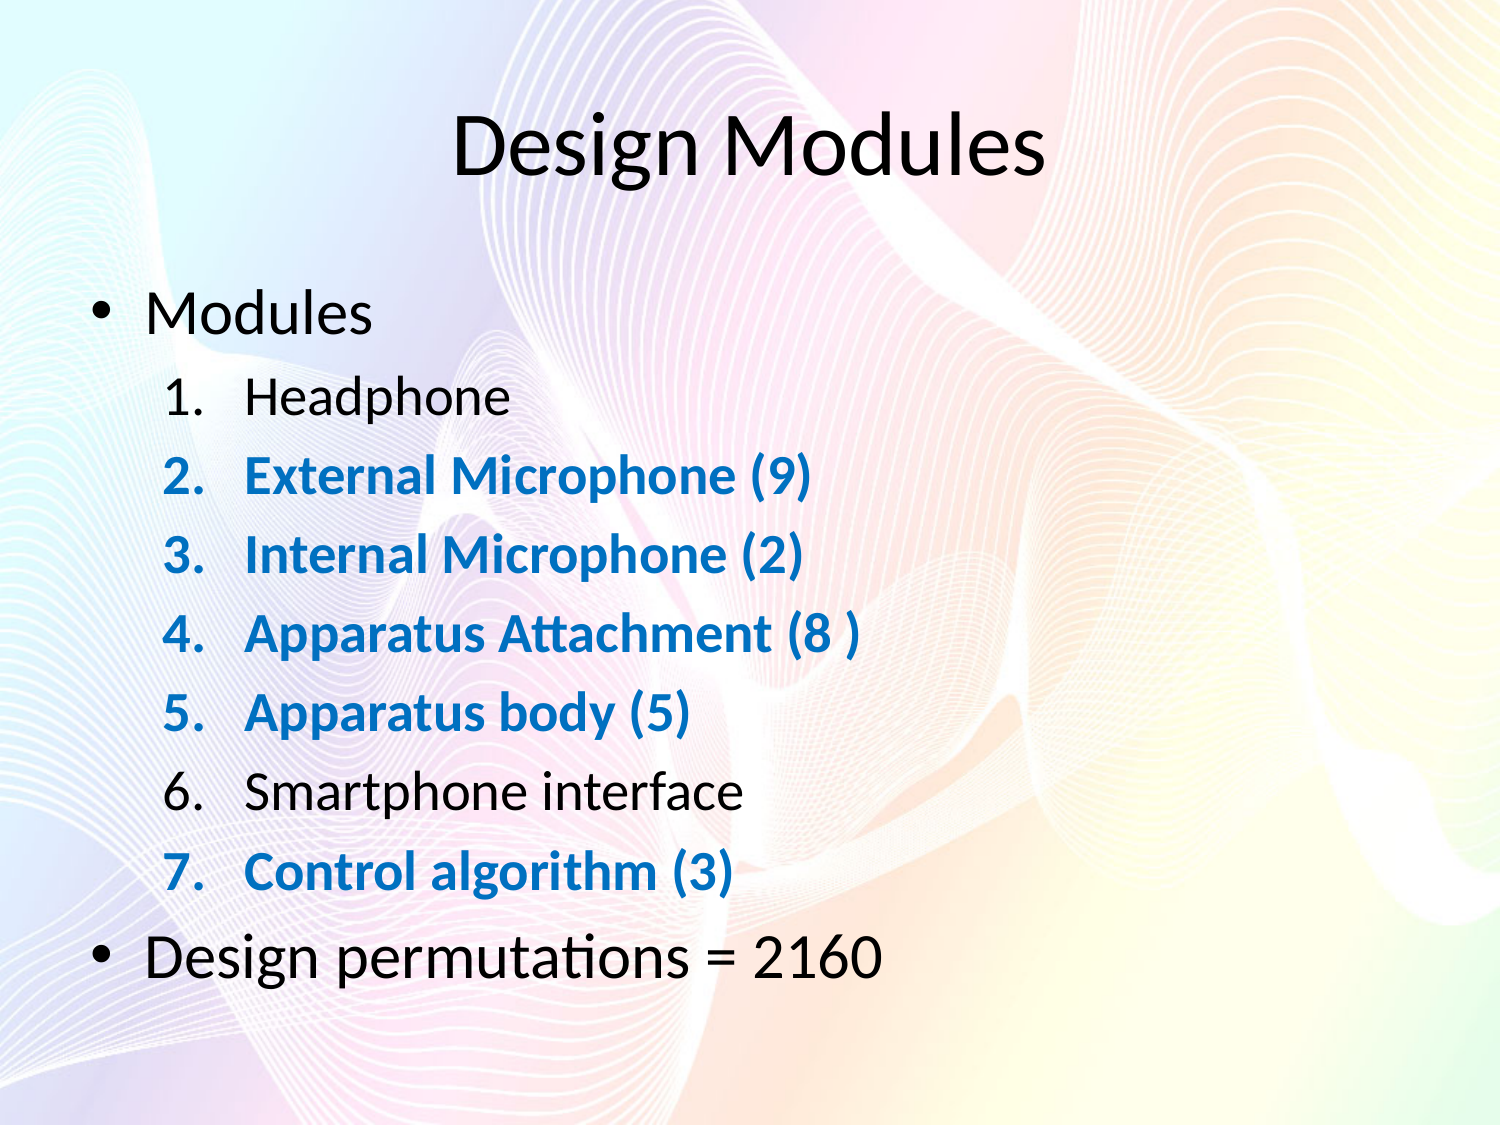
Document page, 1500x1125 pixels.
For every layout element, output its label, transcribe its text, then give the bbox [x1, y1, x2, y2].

list Modules Headphone External Microphone (9) Internal Microphone (2) Apparatus Attachment (8 ) Apparatus body (5) Smartphone interface Control algorithm (3) Design permutations = 2160 [75, 262, 1425, 1005]
title Design Modules [75, 45, 1425, 233]
picture [0, 0, 1500, 1125]
